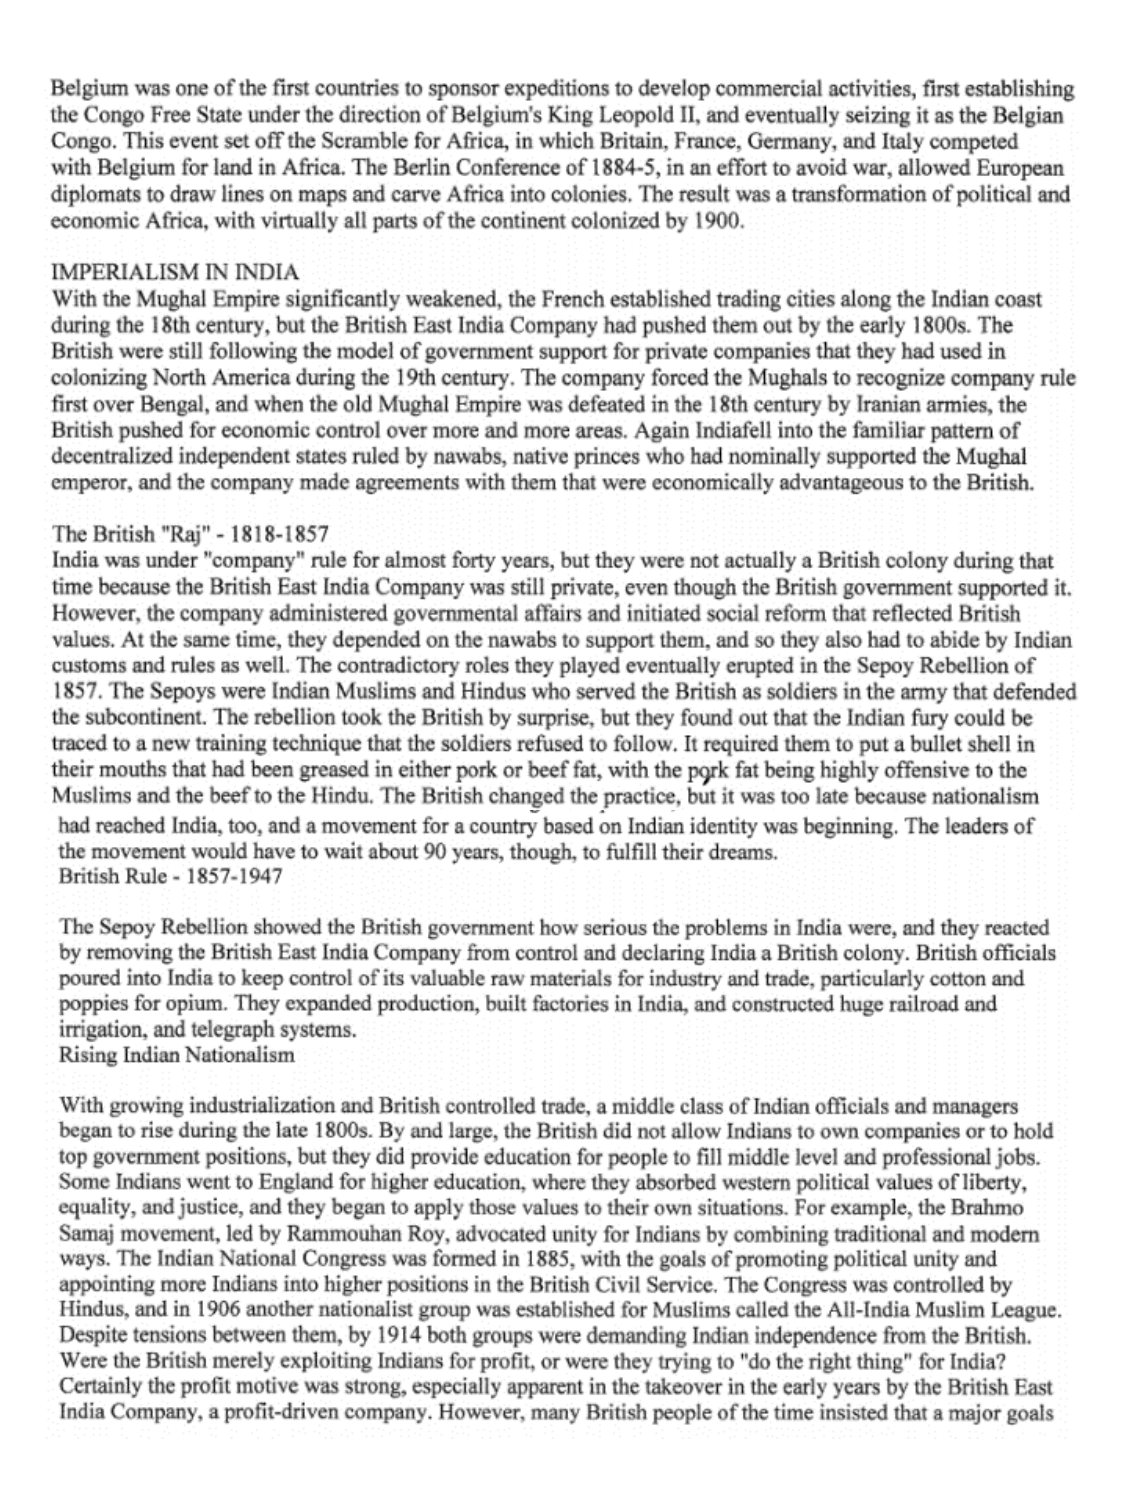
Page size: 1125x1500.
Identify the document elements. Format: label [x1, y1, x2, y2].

picture [39, 71, 1082, 1439]
